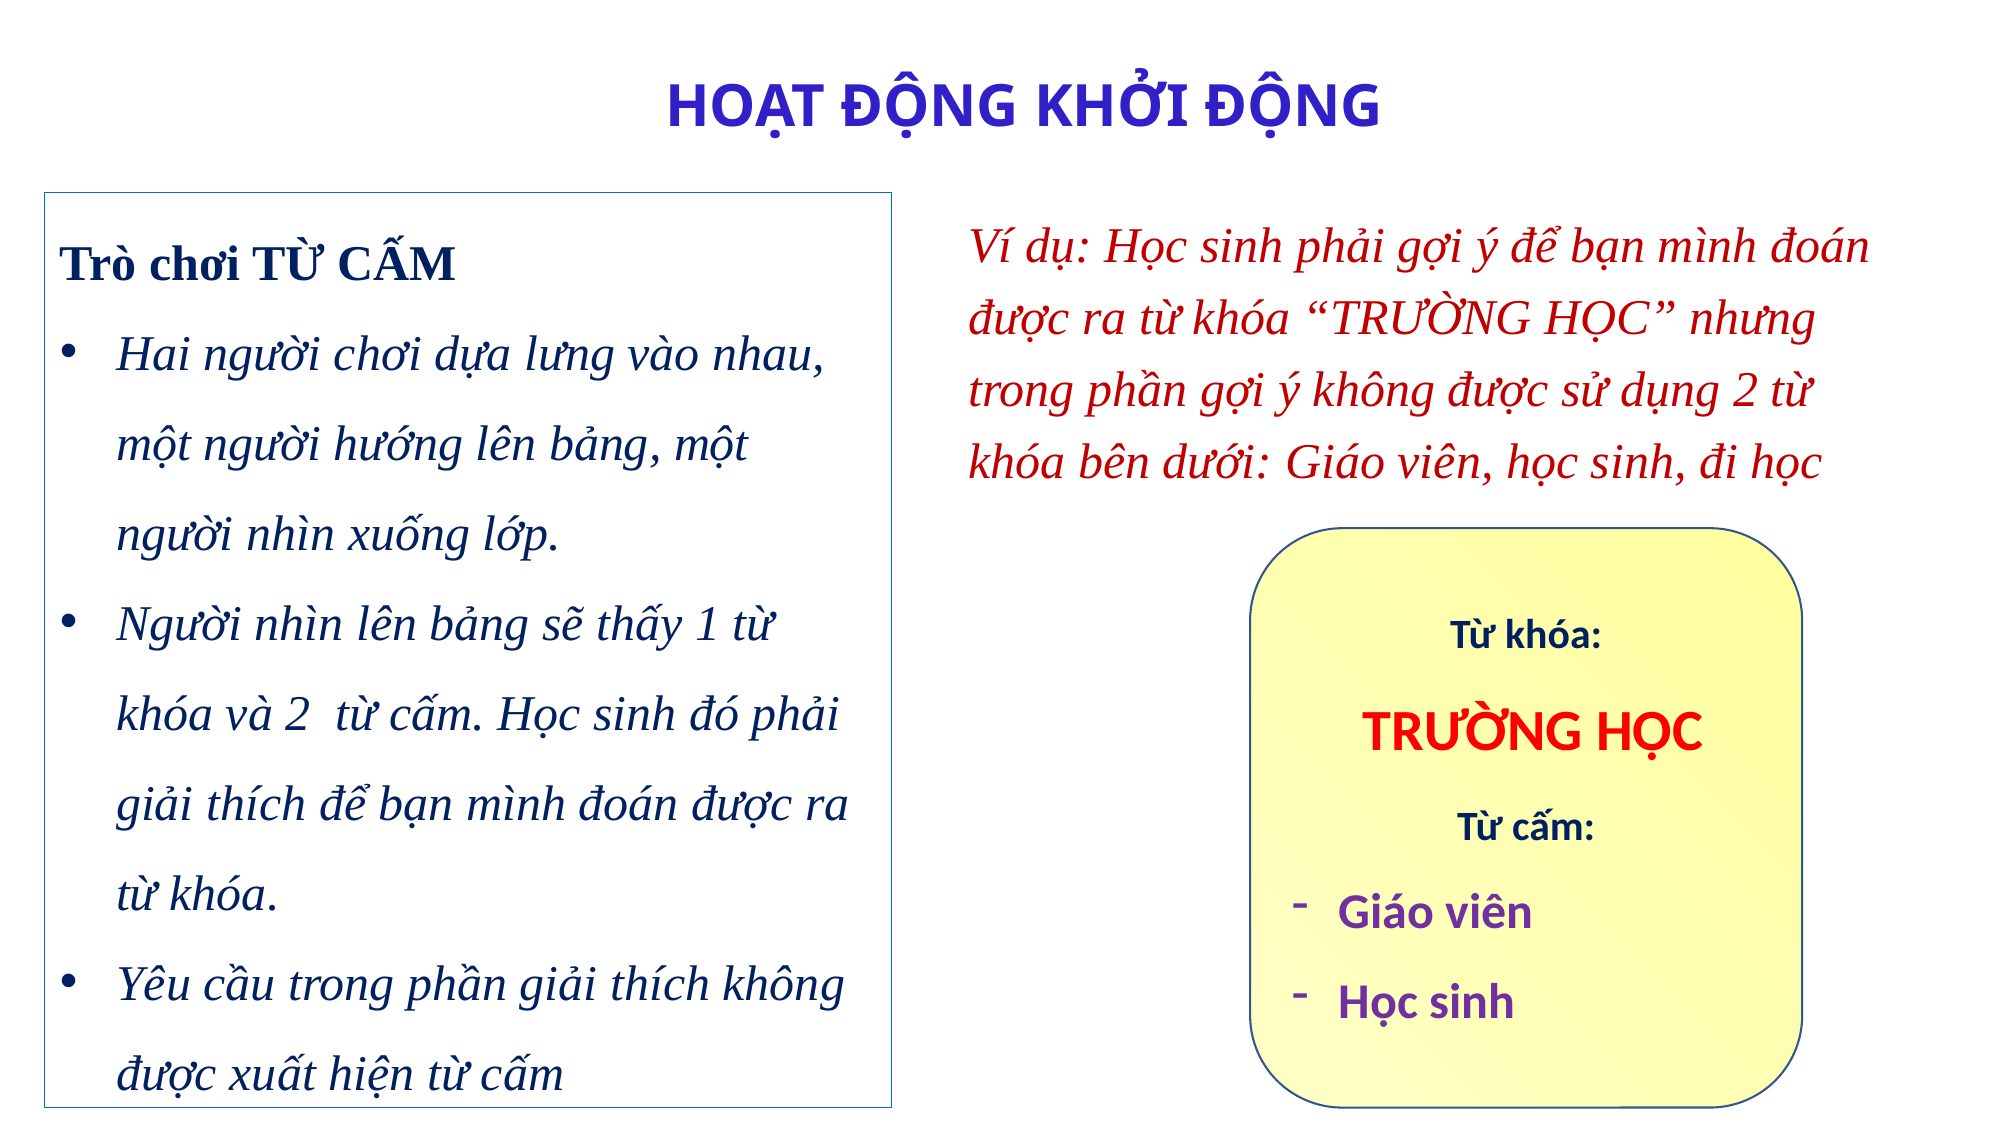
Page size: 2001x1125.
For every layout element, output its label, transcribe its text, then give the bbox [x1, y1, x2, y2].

text_box Ví dụ: Học sinh phải gợi ý để bạn mình đoán được ra từ khóa “TRƯỜNG HỌC” nhưng trong phần gợi ý không được sử dụng 2 từ khóa bên dưới: Giáo viên, học sinh, đi học [953, 192, 1928, 496]
text_box Trò chơi TỪ CẤM Hai người chơi dựa lưng vào nhau, một người hướng lên bảng, một người nhìn xuống lớp. Người nhìn lên bảng sẽ thấy 1 từ khóa và 2 từ cấm. Học sinh đó phải giải thích để bạn mình đoán được ra từ khóa. Yêu cầu trong phần giải thích không được xuất hiện từ cấm [44, 192, 892, 1108]
text_box HOẠT ĐỘNG KHỞI ĐỘNG [286, 46, 1763, 160]
text_box Từ khóa: TRƯỜNG HỌC Từ cấm: Giáo viên Học sinh [1249, 527, 1804, 1109]
